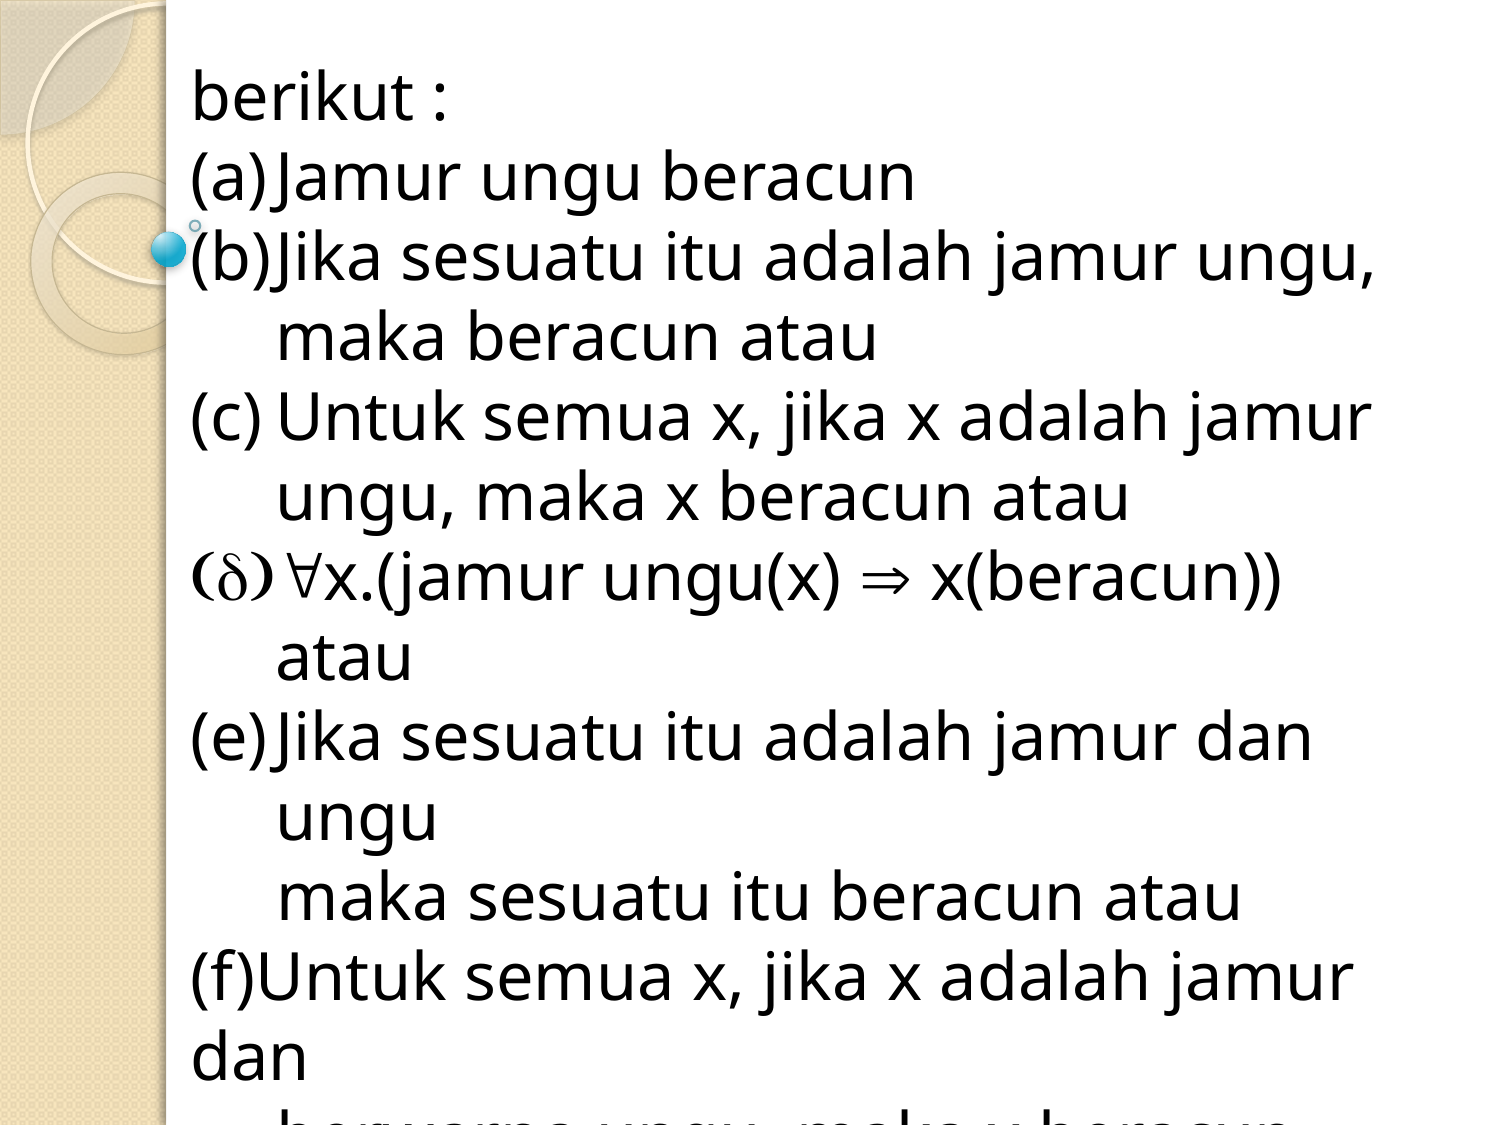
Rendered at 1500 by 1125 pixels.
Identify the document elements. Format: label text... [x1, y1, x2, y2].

text_box berikut : Jamur ungu beracun Jika sesuatu itu adalah jamur ungu, maka beracun atau Untuk semua x, jika x adalah jamur ungu, maka x beracun atau x.(jamur ungu(x)  x(beracun)) atau Jika sesuatu itu adalah jamur dan ungu maka sesuatu itu beracun atau (f)Untuk semua x, jika x adalah jamur dan berwarna ungu, maka x beracun (g)x, (jamur(x) ungu(x) beracun(x)) [175, 46, 1430, 1125]
